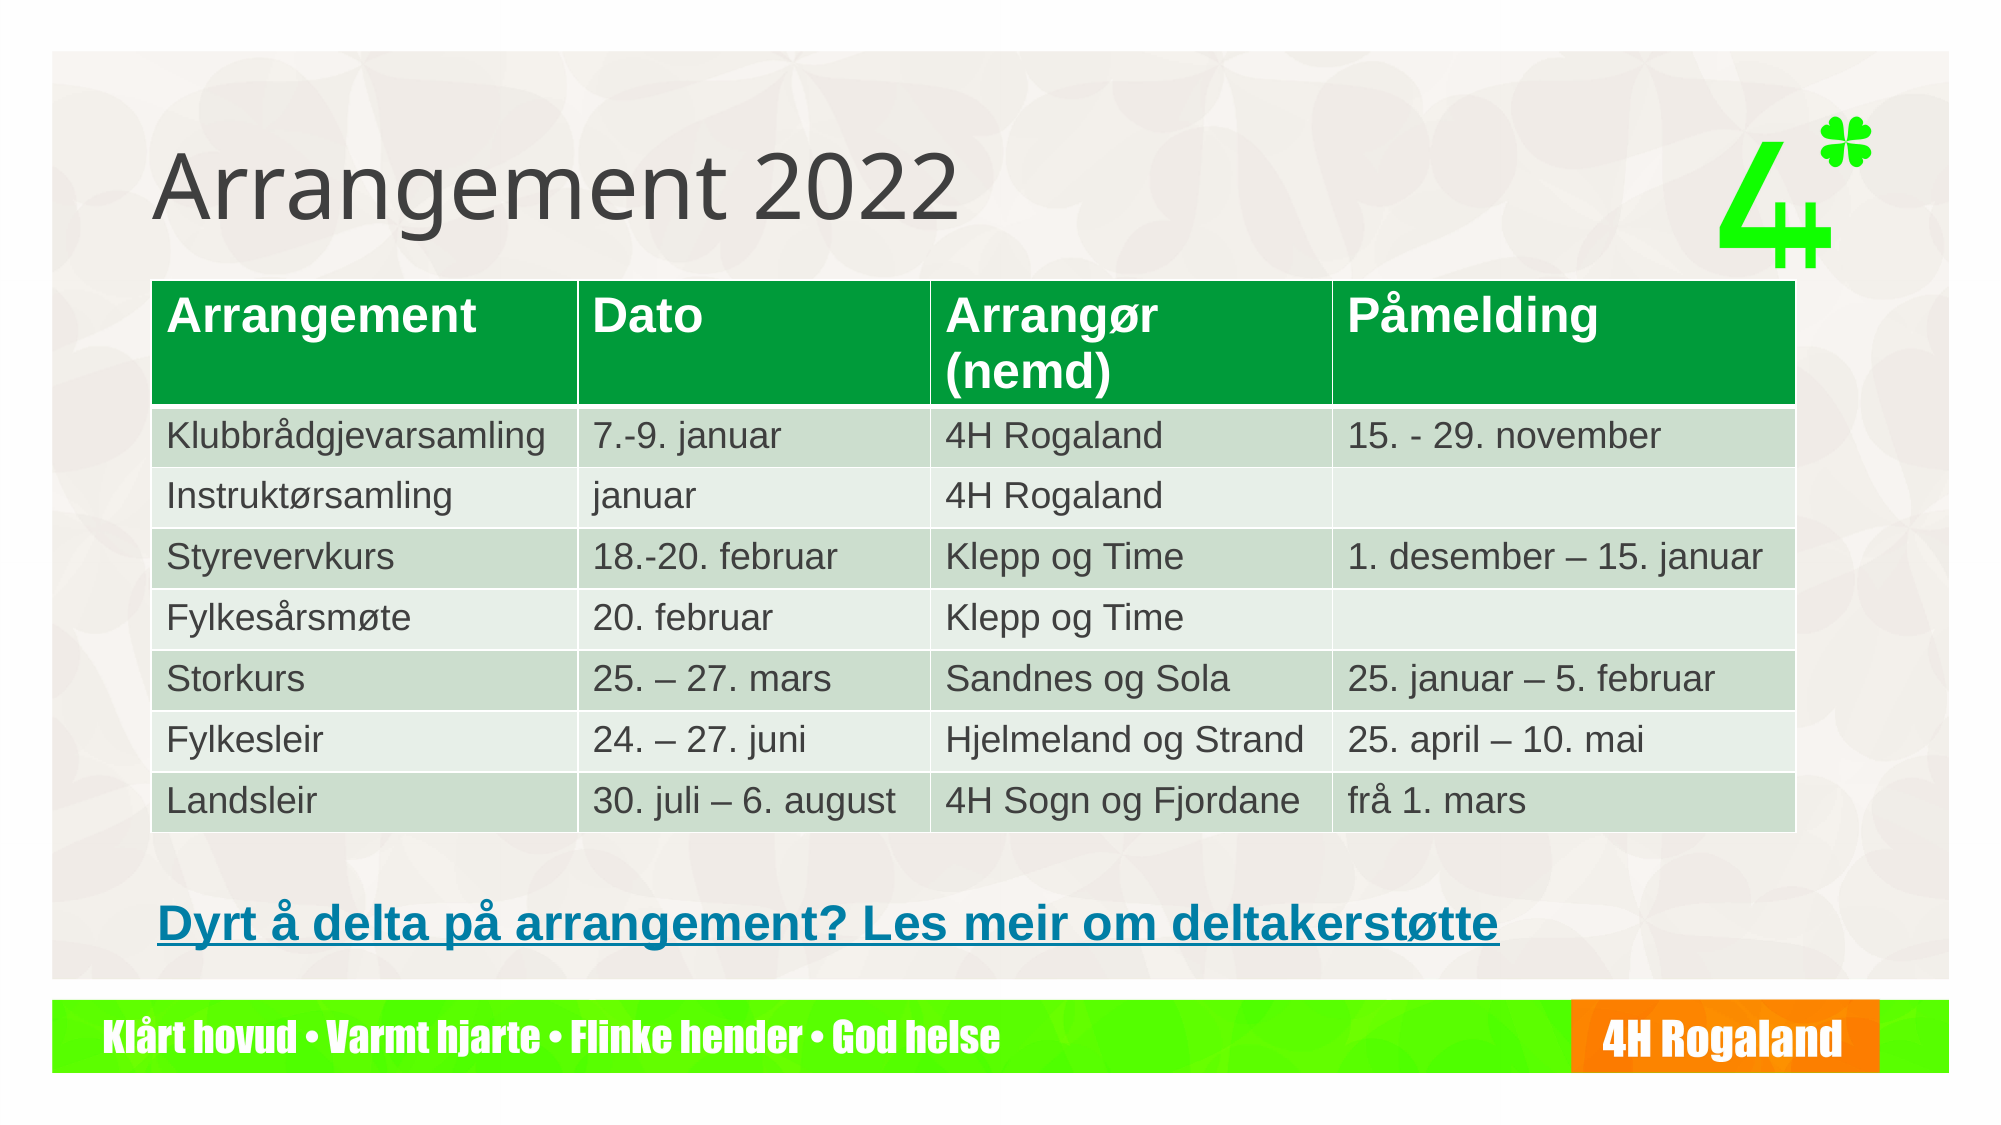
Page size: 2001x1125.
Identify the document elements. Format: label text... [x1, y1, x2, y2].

table_cell 15. - 29. november [1333, 409, 1795, 467]
table_cell 1. desember – 15. januar [1333, 529, 1795, 588]
title Arrangement 2022 [137, 103, 1665, 278]
table_cell 25. april – 10. mai [1333, 712, 1795, 771]
table_cell [1333, 590, 1795, 649]
table_header Arrangør (nemd) [931, 281, 1332, 404]
table_header Påmelding [1333, 281, 1795, 404]
table_cell 4H Sogn og Fjordane [931, 773, 1332, 832]
table_cell 18.-20. februar [579, 529, 930, 588]
table_header Arrangement [152, 281, 577, 404]
table_cell Klepp og Time [931, 529, 1332, 588]
table_cell 30. juli – 6. august [579, 773, 930, 832]
table_cell Fylkesårsmøte [152, 590, 577, 649]
table_cell 7.-9. januar [579, 409, 930, 467]
table_cell 4H Rogaland [931, 409, 1332, 467]
table_cell Fylkesleir [152, 712, 577, 771]
table_cell frå 1. mars [1333, 773, 1795, 832]
table_cell 4H Rogaland [931, 468, 1332, 527]
table_header Dato [579, 281, 930, 404]
picture [0, 0, 2001, 1125]
table_cell 24. – 27. juni [579, 712, 930, 771]
table_cell Klepp og Time [931, 590, 1332, 649]
table_cell Storkurs [152, 651, 577, 710]
table_cell Hjelmeland og Strand [931, 712, 1332, 771]
table_cell Styrevervkurs [152, 529, 577, 588]
table_cell 20. februar [579, 590, 930, 649]
table_cell 25. januar – 5. februar [1333, 651, 1795, 710]
table_cell [1333, 468, 1795, 527]
table_cell Klubbrådgjevarsamling [152, 409, 577, 467]
table_cell 25. – 27. mars [579, 651, 930, 710]
text_box Dyrt å delta på arrangement? Les meir om deltakerstøtte [142, 882, 1515, 958]
table_cell januar [579, 468, 930, 527]
table_cell Instruktørsamling [152, 468, 577, 527]
table_cell Landsleir [152, 773, 577, 832]
table_cell Sandnes og Sola [931, 651, 1332, 710]
